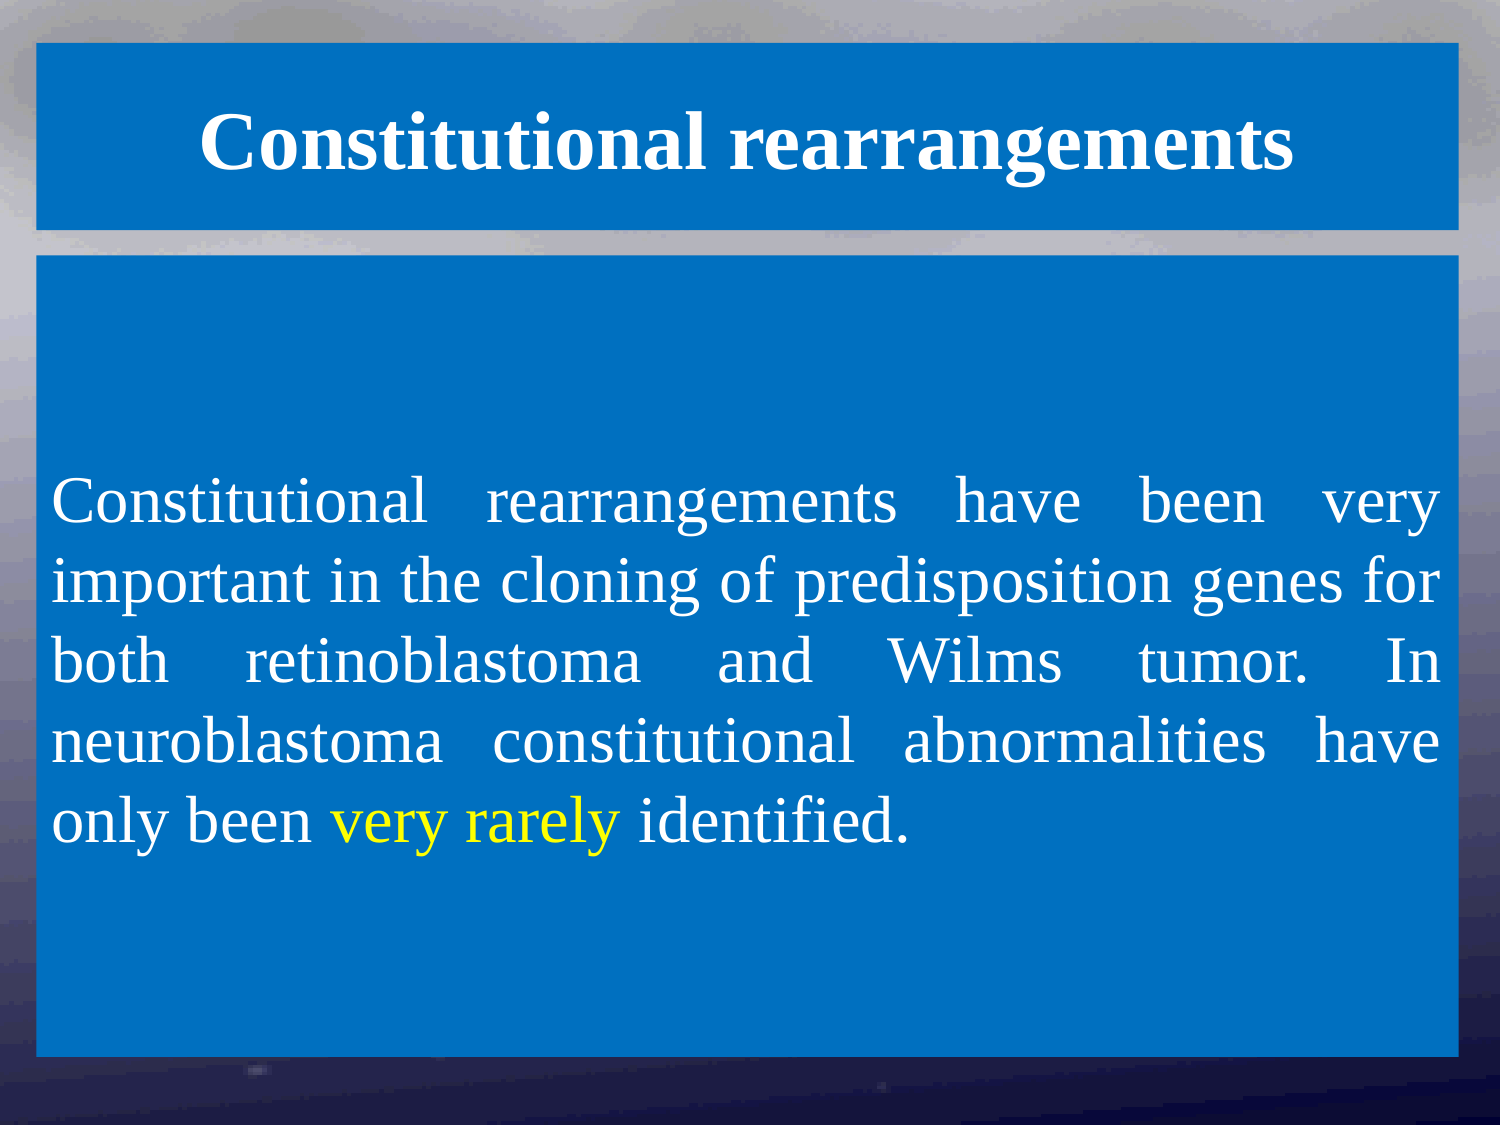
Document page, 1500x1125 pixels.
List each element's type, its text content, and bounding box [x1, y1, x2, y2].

text_box Constitutional rearrangements [36, 42, 1459, 231]
picture [0, 0, 1500, 1125]
text_box Constitutional rearrangements have been very important in the cloning of predisposition genes for both retinoblastoma and Wilms tumor. In neuroblastoma constitutional abnormalities have only been very rarely identified. [36, 255, 1459, 1057]
